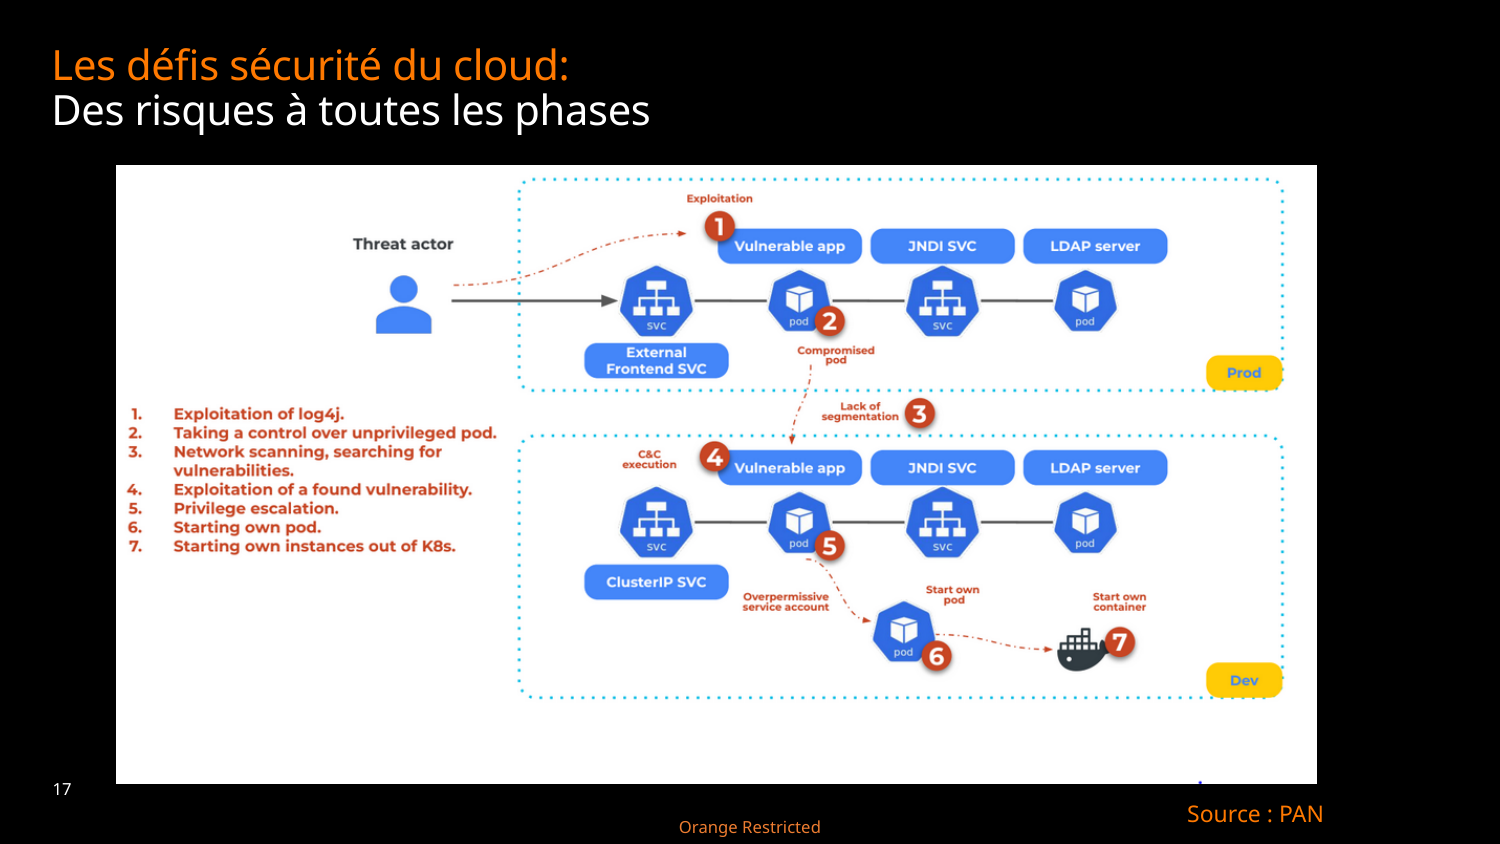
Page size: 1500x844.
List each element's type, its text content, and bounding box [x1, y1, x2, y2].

title Les défis sécurité du cloud: Des risques à toutes les phases [51, 43, 1449, 166]
text_box Source : PAN [1187, 799, 1483, 828]
picture [116, 165, 1318, 784]
